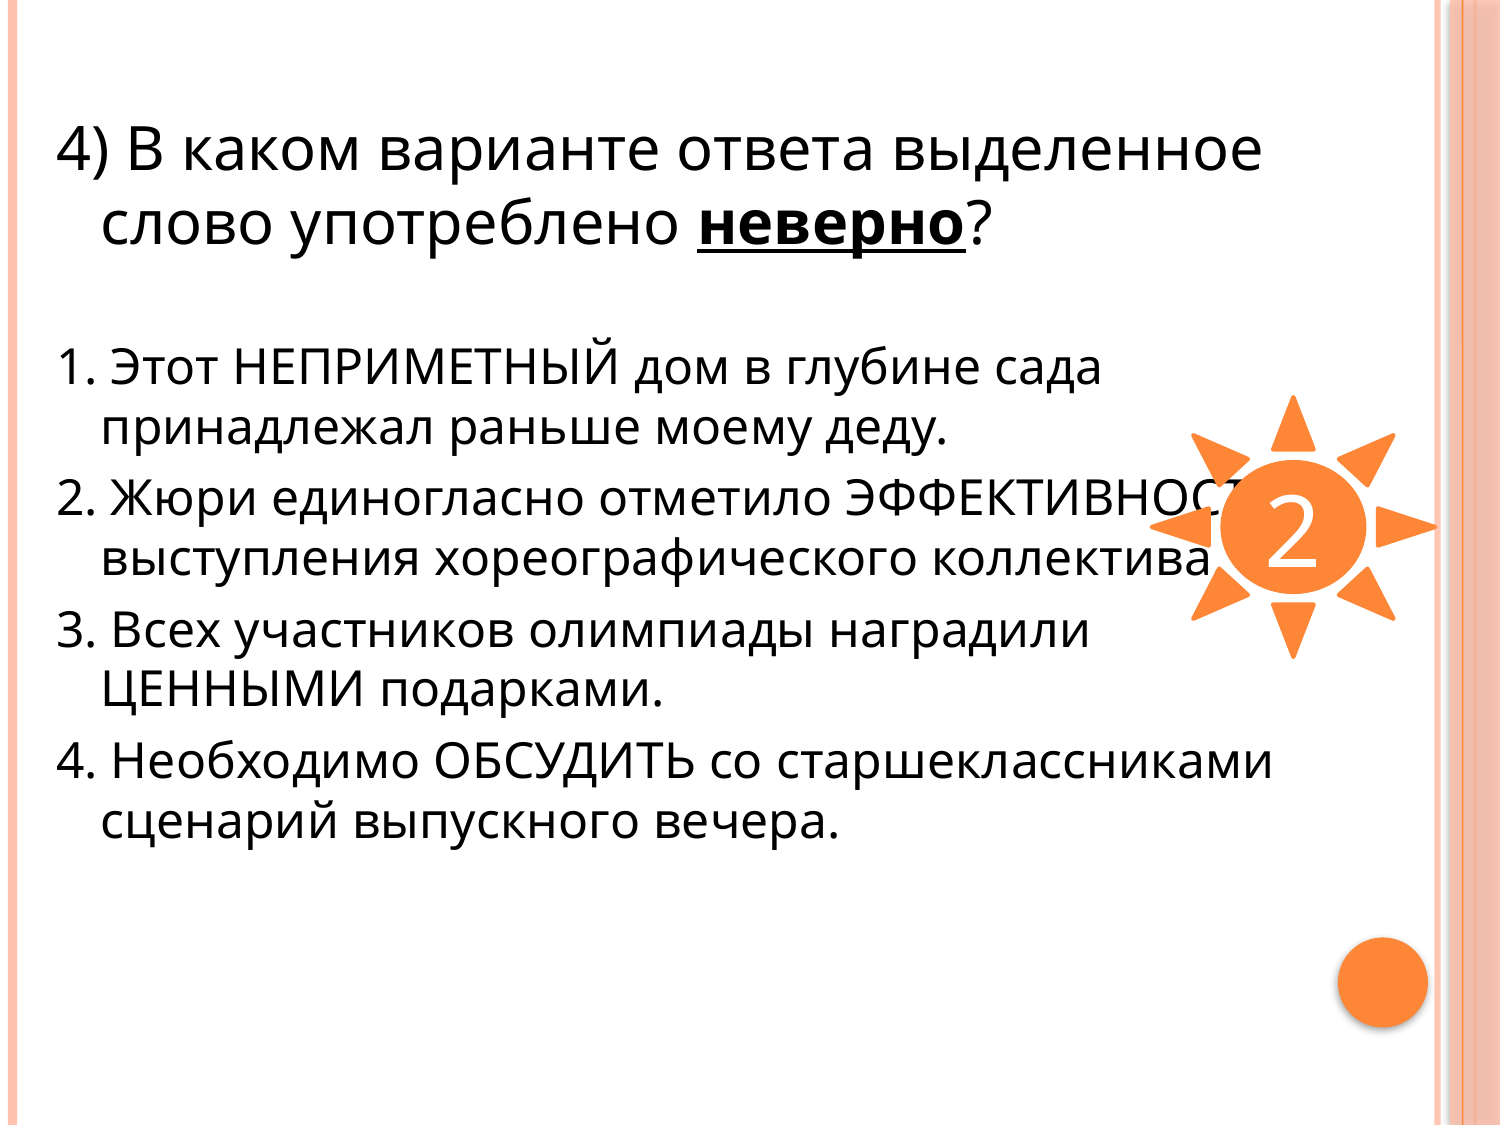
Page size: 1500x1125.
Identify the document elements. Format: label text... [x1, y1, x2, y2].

text_box 2 [1336, 433, 1396, 488]
text_box 2 [1271, 602, 1316, 660]
text_box 2 [1191, 433, 1251, 488]
text_box 2 [1336, 566, 1396, 621]
text_box 2 [1375, 506, 1438, 548]
text_box 2 [1220, 459, 1367, 595]
text_box 2 [1149, 506, 1211, 548]
list 4) В каком варианте ответа выделенное слово употреблено неверно? 1. Этот НЕПРИМЕТНЫЙ дом в глубине сада принадлежал раньше моему деду. 2. Жюри единогласно отметило ЭФФЕКТИВНОСТЬ выступления хореографического коллектива. 3. Всех участников олимпиады наградили ЦЕННЫМИ подарками. 4. Необходимо ОБСУДИТЬ со старшеклассниками сценарий выпускного вечера. [41, 101, 1302, 976]
text_box 2 [1191, 566, 1251, 621]
text_box 2 [1271, 394, 1316, 452]
